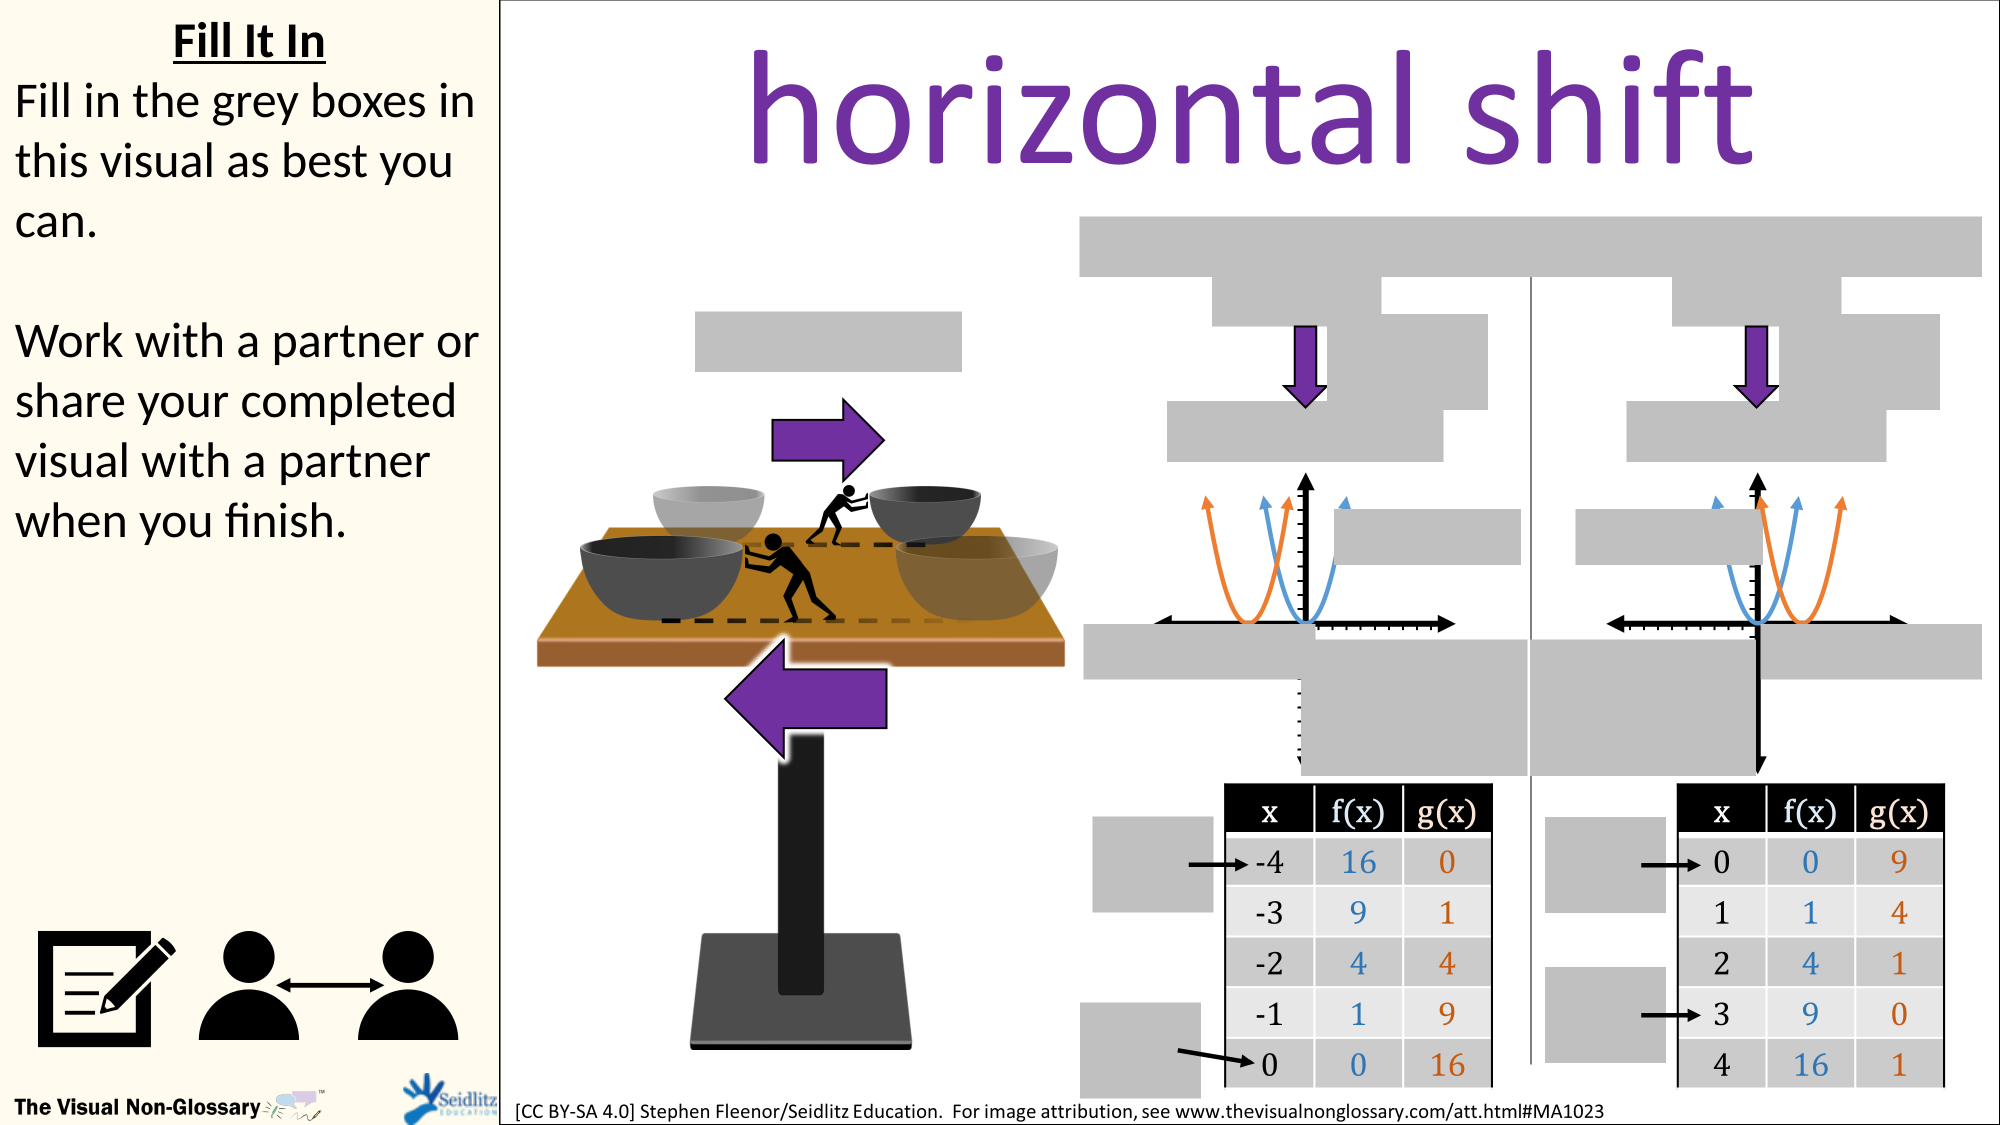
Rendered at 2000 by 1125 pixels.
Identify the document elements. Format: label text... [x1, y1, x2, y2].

picture [194, 931, 463, 1040]
picture [499, 0, 2000, 1125]
text_box Fill It In [158, 0, 341, 59]
picture [38, 920, 176, 1058]
picture [403, 1073, 497, 1125]
text_box Fill in the grey boxes in this visual as best you can. Work with a partner or share your completed visual with a partner when you finish. [0, 59, 494, 555]
picture [0, 1084, 328, 1125]
